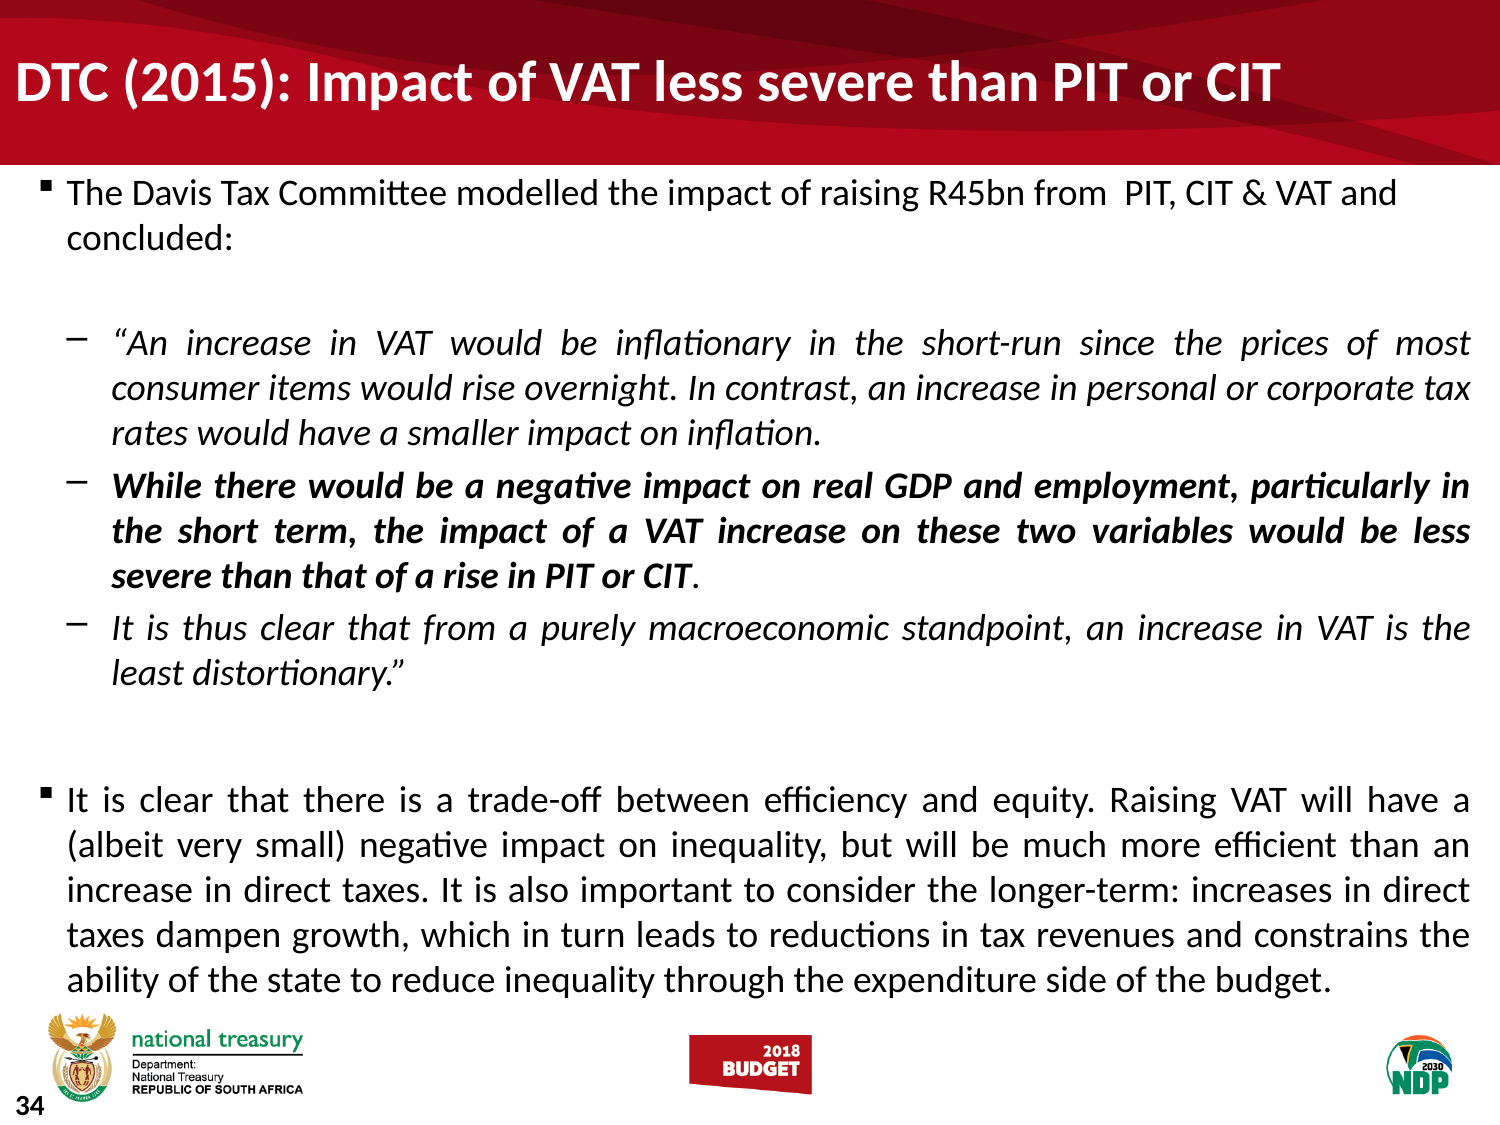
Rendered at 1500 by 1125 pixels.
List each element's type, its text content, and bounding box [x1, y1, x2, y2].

picture [0, 161, 22, 165]
list The Davis Tax Committee modelled the impact of raising R45bn from PIT, CIT & VAT and concluded: “An increase in VAT would be inflationary in the short-run since the prices of most consumer items would rise overnight. In contrast, an increase in personal or corporate tax rates would have a smaller impact on inflation. While there would be a negative impact on real GDP and employment, particularly in the short term, the impact of a VAT increase on these two variables would be less severe than that of a rise in PIT or CIT. It is thus clear that from a purely macroeconomic standpoint, an increase in VAT is the least distortionary.” It is clear that there is a trade-off between efficiency and equity. Raising VAT will have a (albeit very small) negative impact on inequality, but will be much more efficient than an increase in direct taxes. It is also important to consider the longer-term: increases in direct taxes dampen growth, which in turn leads to reductions in tax revenues and constrains the ability of the state to reduce inequality through the expenditure side of the budget. [22, 160, 1488, 988]
title DTC (2015): Impact of VAT less severe than PIT or CIT [0, 6, 1488, 161]
picture [0, 991, 1500, 1124]
slide_number 34 [0, 1078, 131, 1124]
picture [0, 0, 1500, 165]
